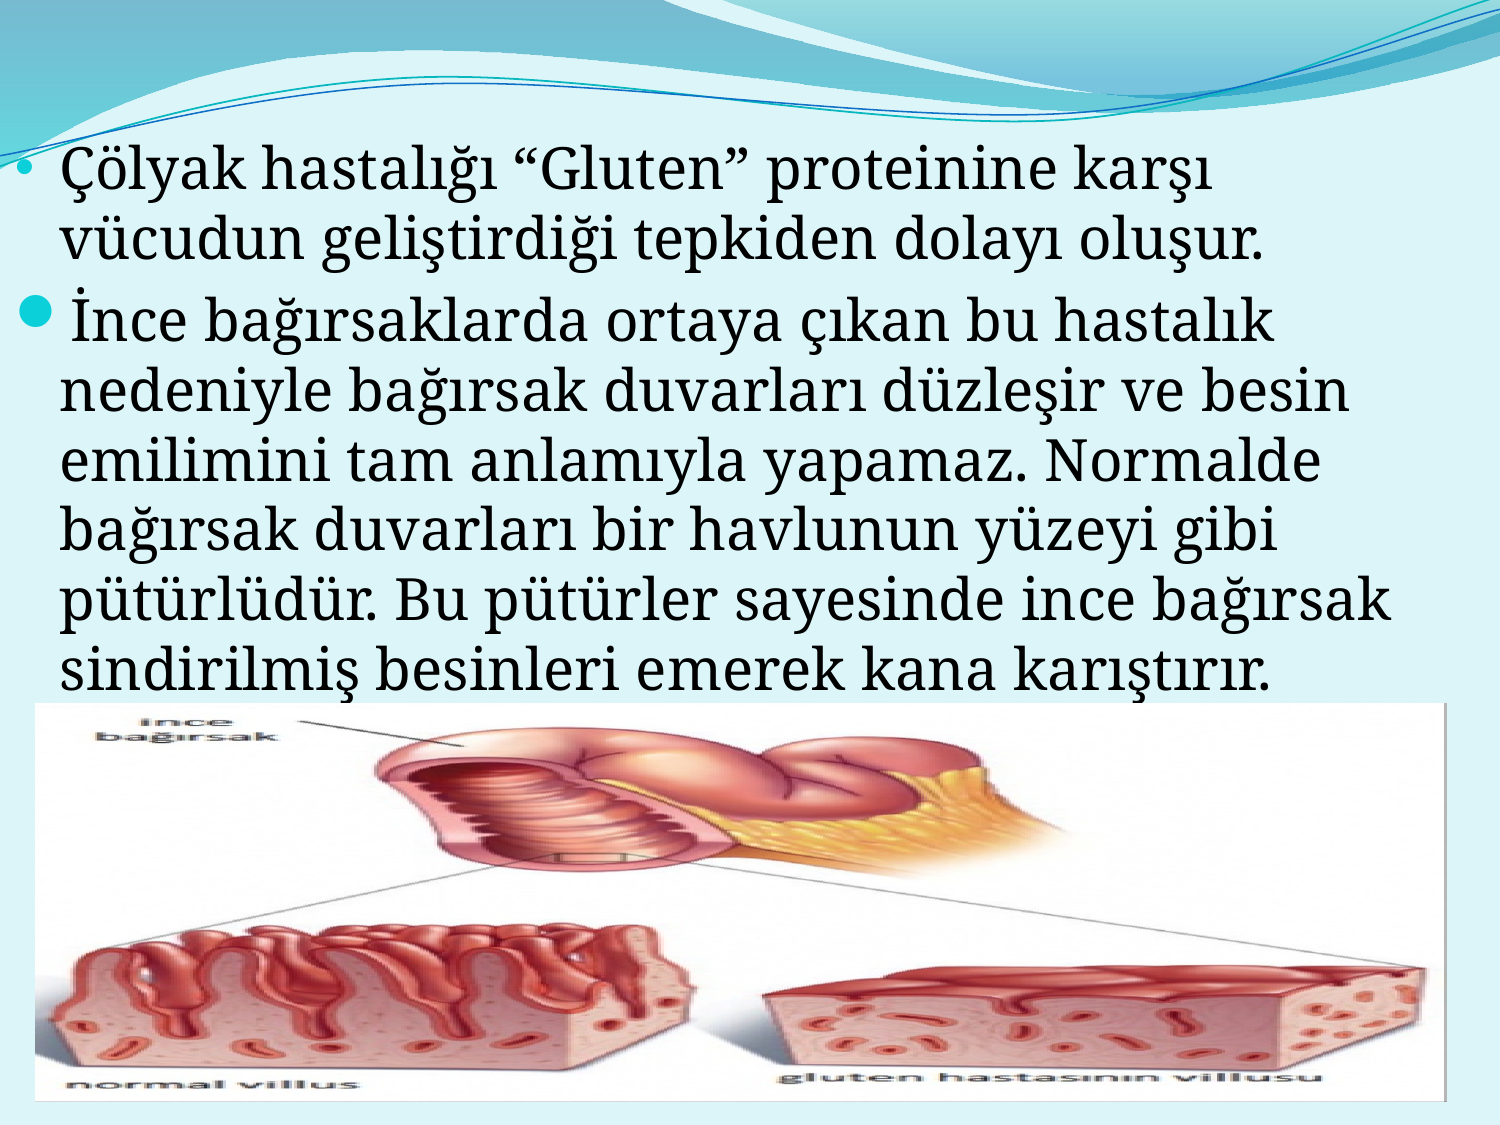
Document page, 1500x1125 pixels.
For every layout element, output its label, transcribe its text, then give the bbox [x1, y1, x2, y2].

list Çölyak hastalığı “Gluten” proteinine karşı vücudun geliştirdiği tepkiden dolayı oluşur. İnce bağırsaklarda ortaya çıkan bu hastalık nedeniyle bağırsak duvarları düzleşir ve besin emilimini tam anlamıyla yapamaz. Normalde bağırsak duvarları bir havlunun yüzeyi gibi pütürlüdür. Bu pütürler sayesinde ince bağırsak sindirilmiş besinleri emerek kana karıştırır. [0, 42, 1459, 1094]
picture [34, 702, 1447, 1102]
